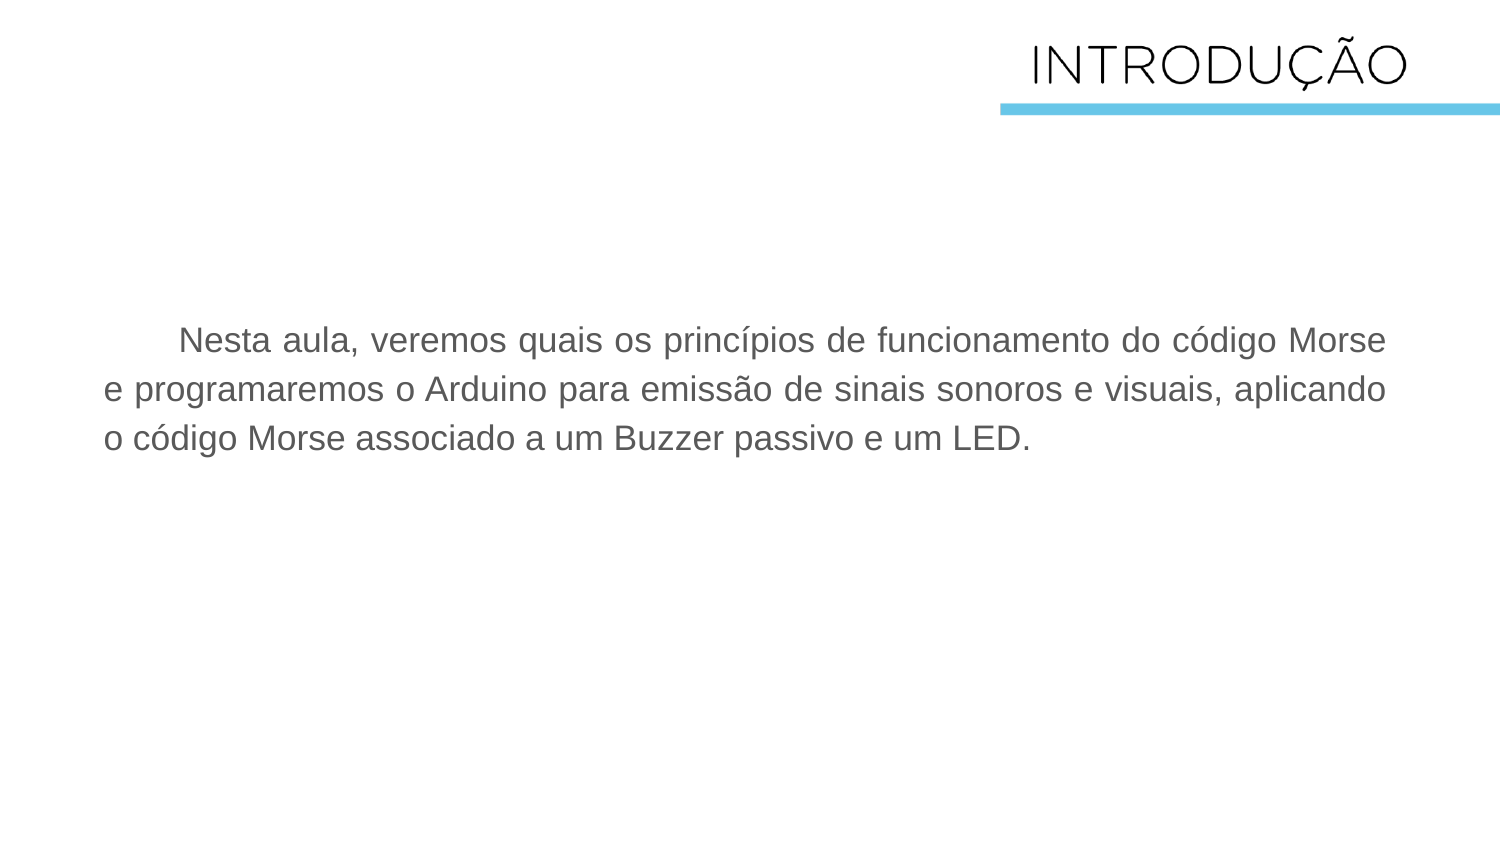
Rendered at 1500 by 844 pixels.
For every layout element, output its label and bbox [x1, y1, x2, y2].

picture [74, 0, 1500, 794]
